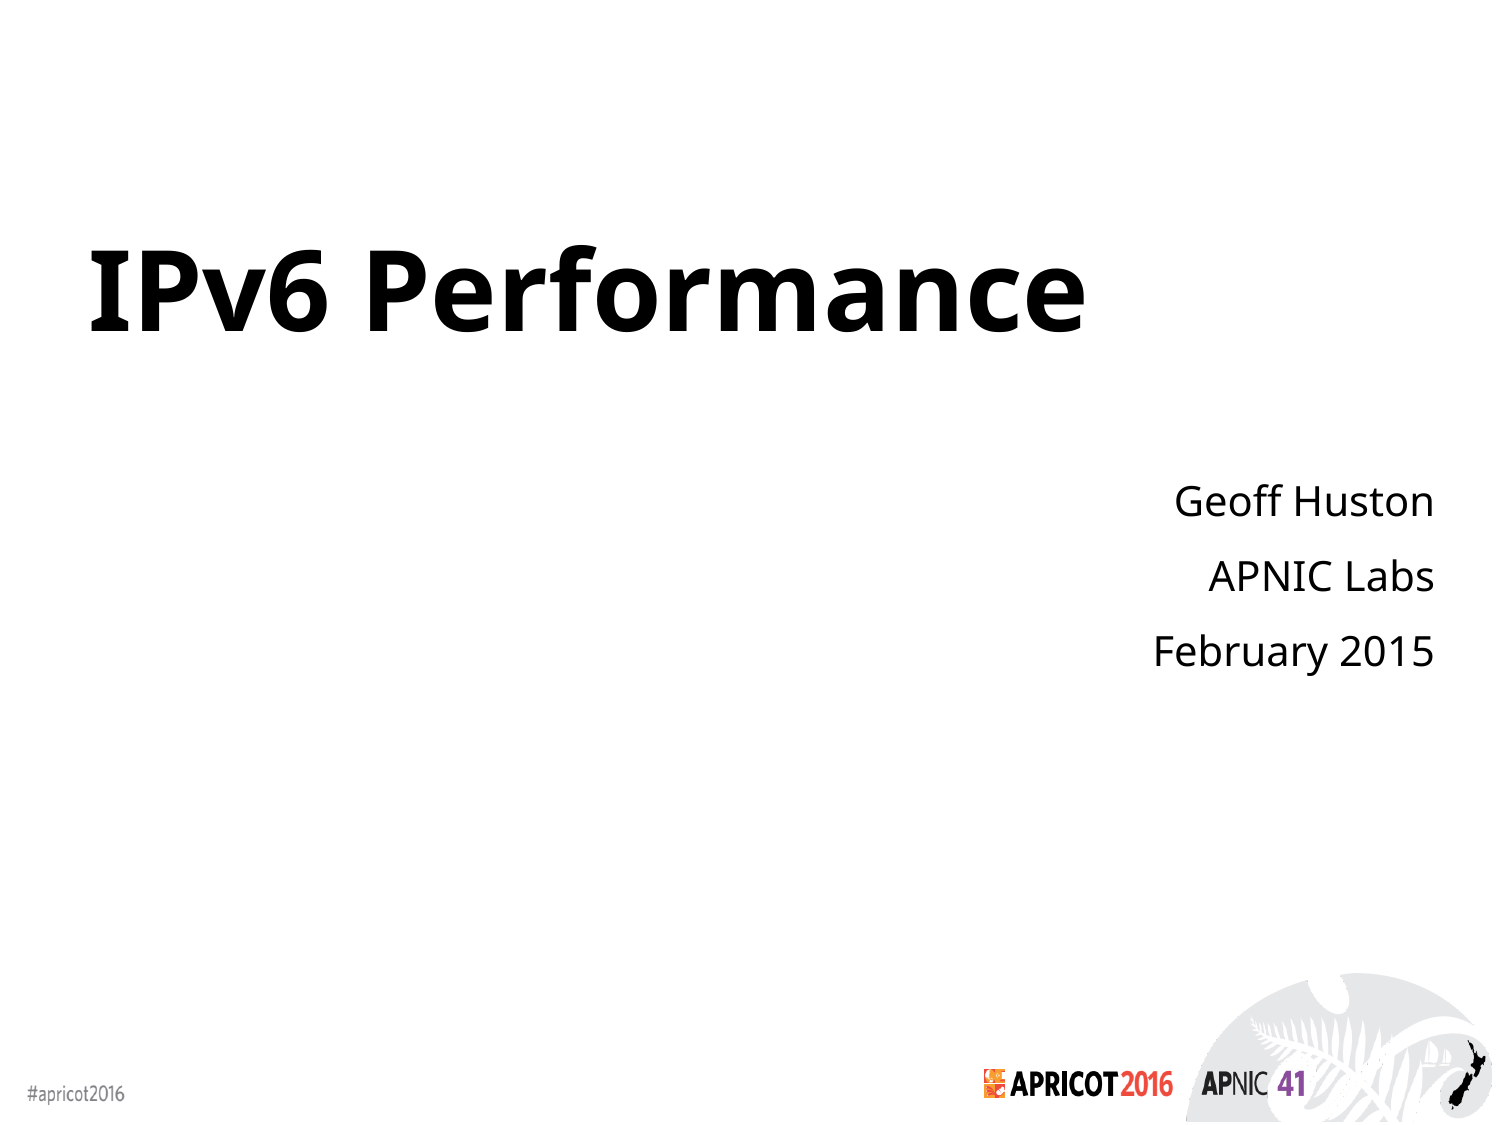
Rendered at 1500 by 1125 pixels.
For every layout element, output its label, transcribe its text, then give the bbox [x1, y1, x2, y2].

title IPv6 Performance [88, 108, 1436, 464]
subtitle Geoff Huston APNIC Labs February 2015 [88, 474, 1436, 763]
